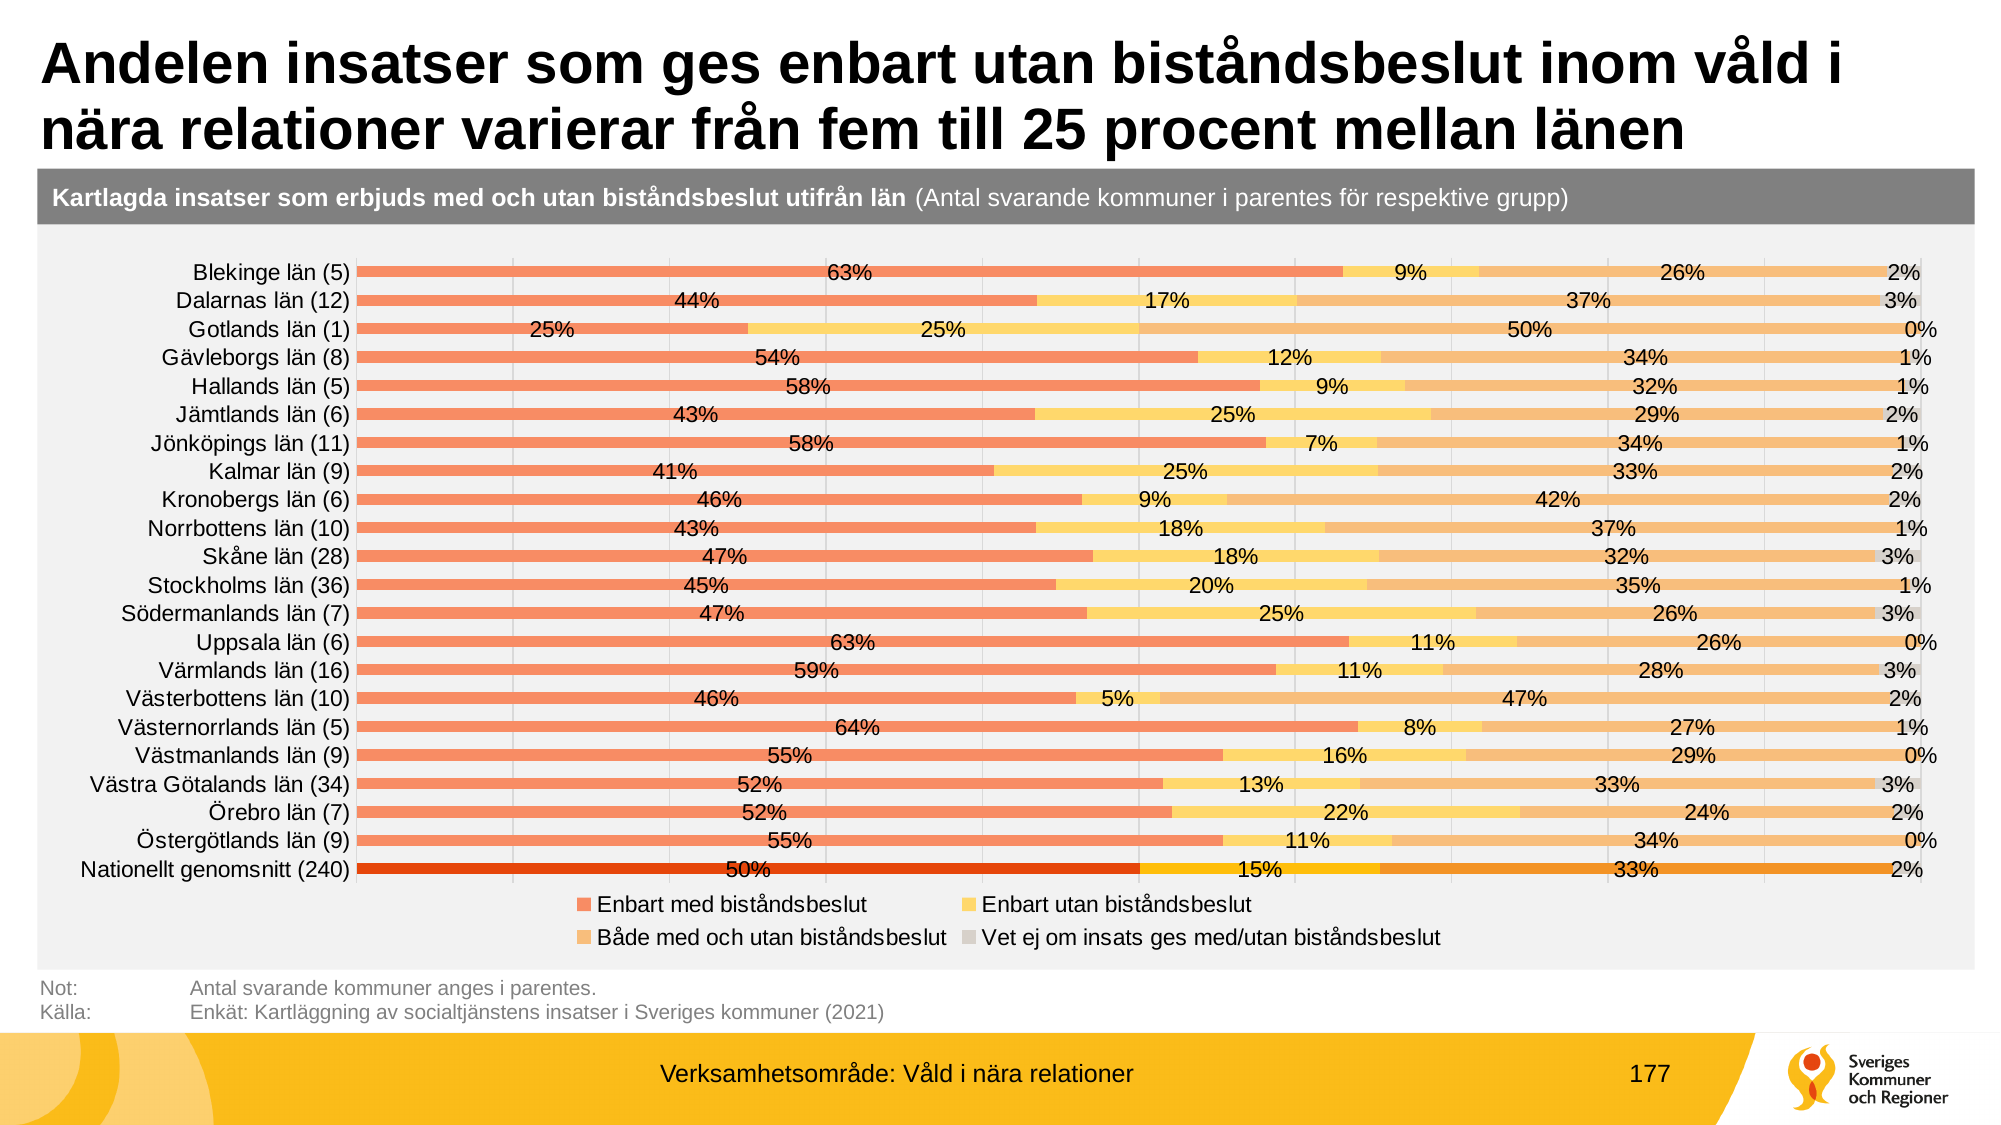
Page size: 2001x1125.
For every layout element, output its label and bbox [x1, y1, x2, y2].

picture [0, 0, 2000, 1125]
footer [403, 1042, 1393, 1103]
chart [49, 234, 1969, 957]
slide_number [1477, 1042, 1687, 1103]
title [25, 22, 1892, 175]
text_box [25, 168, 1976, 1032]
